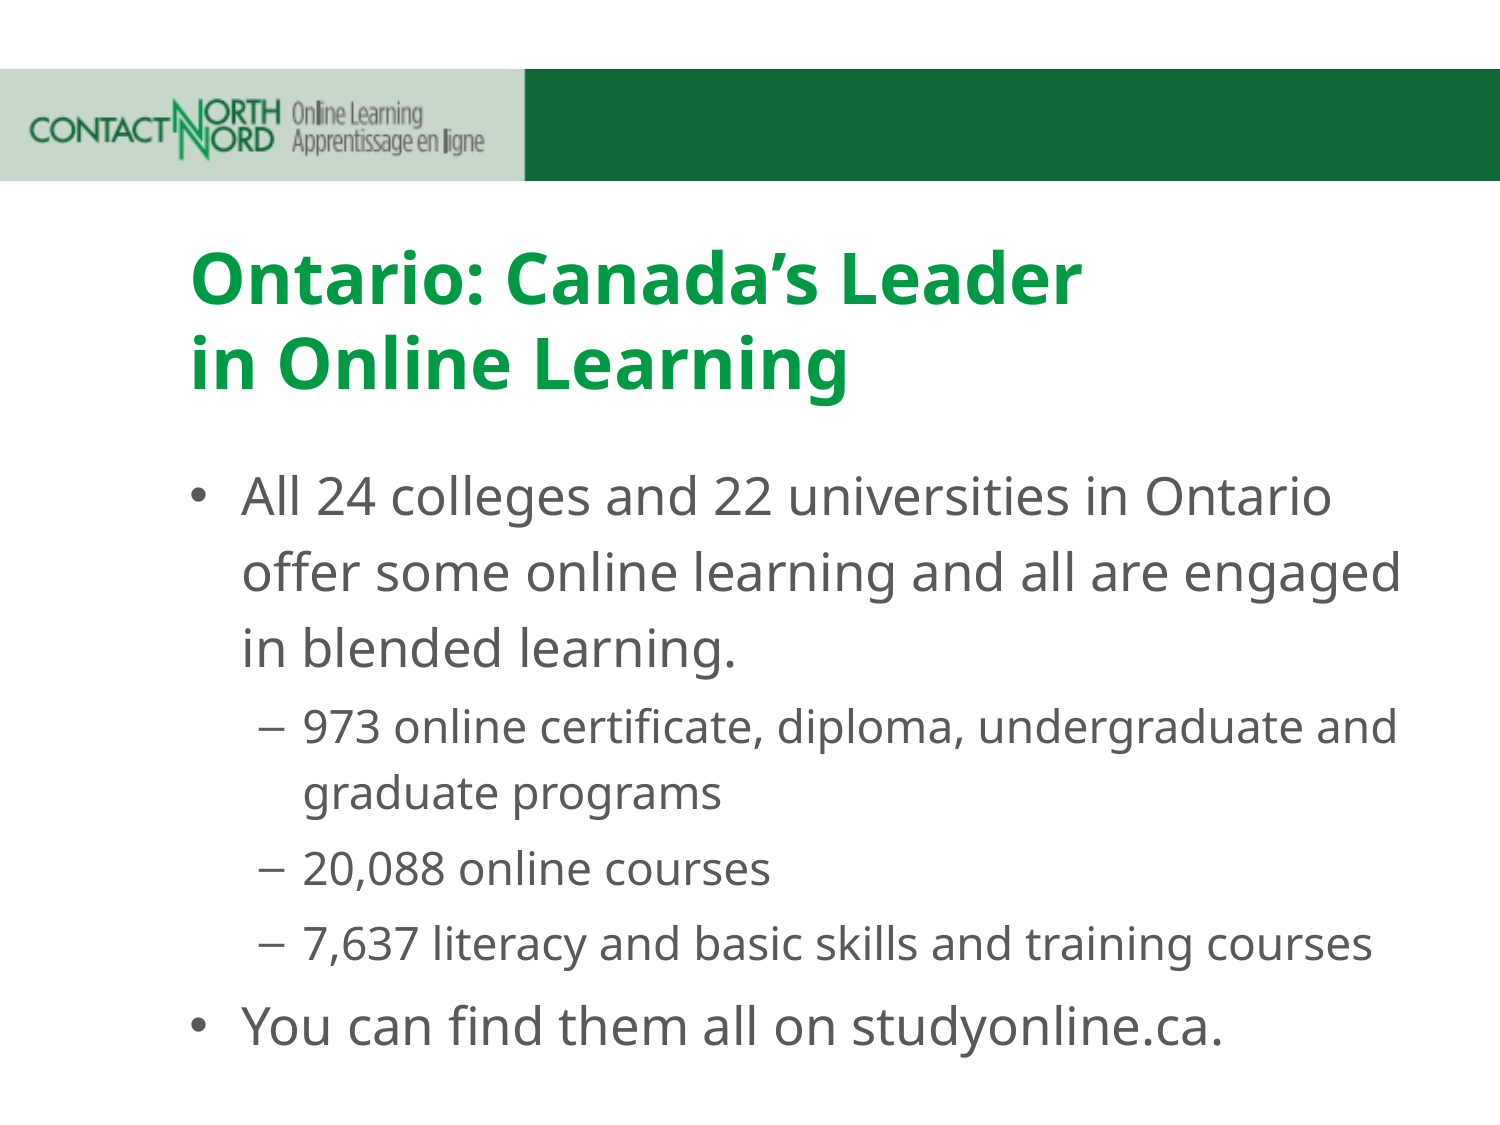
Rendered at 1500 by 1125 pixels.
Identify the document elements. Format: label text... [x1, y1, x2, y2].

list All 24 colleges and 22 universities in Ontario offer some online learning and all are engaged in blended learning. 973 online certificate, diploma, undergraduate and graduate programs 20,088 online courses 7,637 literacy and basic skills and training courses You can find them all on studyonline.ca. [174, 442, 1425, 1073]
title Ontario: Canada’s Leader in Online Learning [174, 224, 1425, 413]
